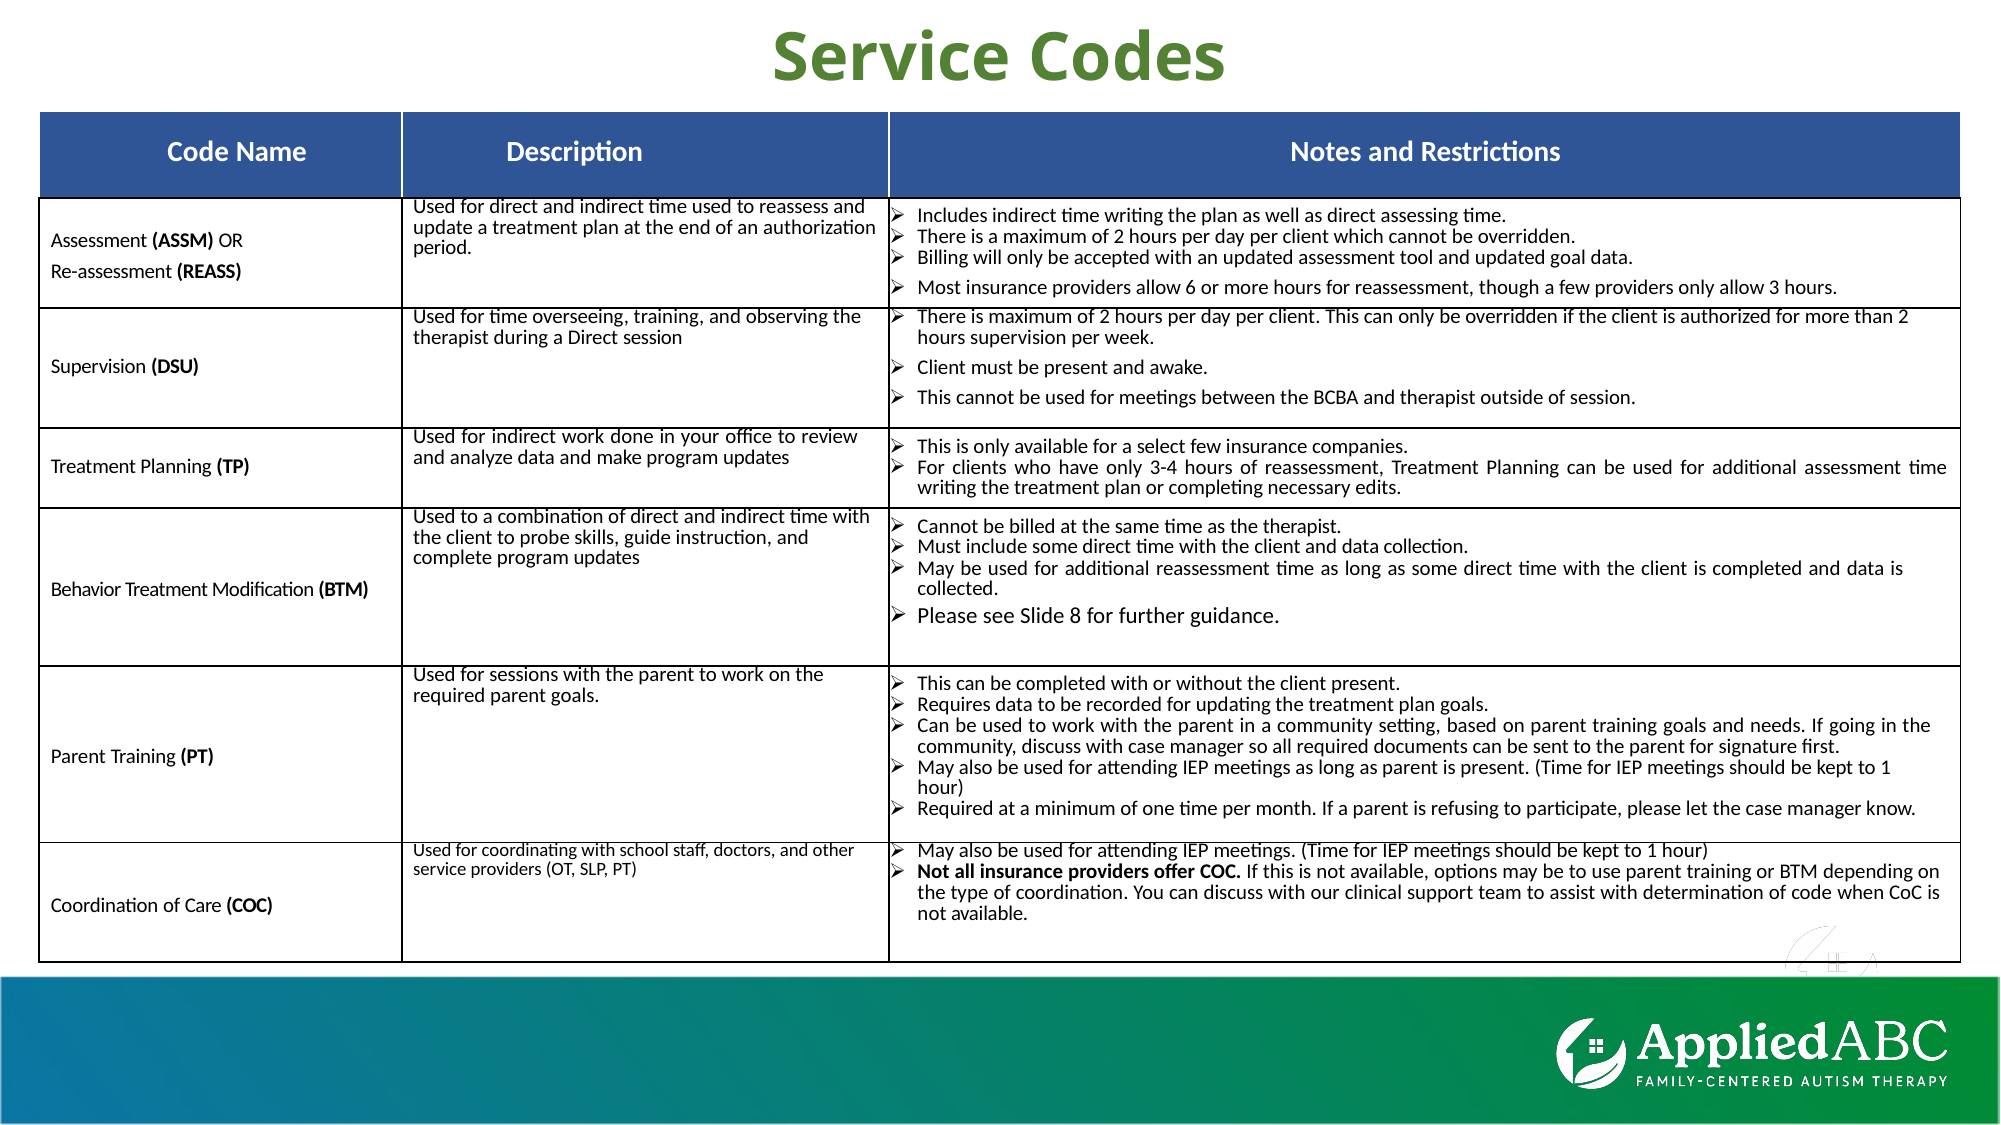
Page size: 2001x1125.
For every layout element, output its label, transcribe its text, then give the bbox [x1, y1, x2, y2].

table_cell Used for indirect work done in your office to review and analyze data and make program updates [403, 429, 888, 507]
table_header Notes and Restrictions [890, 112, 1960, 197]
table_header Code Name [40, 112, 401, 197]
title Service Codes [137, 10, 1863, 108]
table_cell Treatment Planning (TP) [40, 429, 401, 507]
table_cell Assessment (ASSM) OR Re-assessment (REASS) [40, 199, 401, 307]
table_cell This is only available for a select few insurance companies. For clients who have only 3-4 hours of reassessment, Treatment Planning can be used for additional assessment time writing the treatment plan or completing necessary edits. [890, 429, 1960, 507]
table_cell Parent Training (PT) [40, 667, 401, 842]
table_cell Supervision (DSU) [40, 309, 401, 427]
table_cell There is maximum of 2 hours per day per client. This can only be overridden if the client is authorized for more than 2 hours supervision per week. Client must be present and awake. This cannot be used for meetings between the BCBA and therapist outside of session. [890, 309, 1960, 427]
table_cell Used to a combination of direct and indirect time with the client to probe skills, guide instruction, and complete program updates [403, 509, 888, 665]
table_cell Coordination of Care (COC) [40, 843, 401, 961]
table_cell Used for direct and indirect time used to reassess and update a treatment plan at the end of an authorization period. [403, 199, 888, 307]
table_cell Used for coordinating with school staff, doctors, and other service providers (OT, SLP, PT) [403, 843, 888, 961]
table_cell Used for time overseeing, training, and observing the therapist during a Direct session [403, 309, 888, 427]
picture [0, 926, 2000, 1125]
table_cell May also be used for attending IEP meetings. (Time for IEP meetings should be kept to 1 hour) Not all insurance providers offer COC. If this is not available, options may be to use parent training or BTM depending on the type of coordination. You can discuss with our clinical support team to assist with determination of code when CoC is not available. [890, 843, 1960, 961]
table_cell Used for sessions with the parent to work on the required parent goals. [403, 667, 888, 842]
table_cell This can be completed with or without the client present. Requires data to be recorded for updating the treatment plan goals. Can be used to work with the parent in a community setting, based on parent training goals and needs. If going in the community, discuss with case manager so all required documents can be sent to the parent for signature first. May also be used for attending IEP meetings as long as parent is present. (Time for IEP meetings should be kept to 1 hour) Required at a minimum of one time per month. If a parent is refusing to participate, please let the case manager know. [890, 667, 1960, 842]
table_cell Cannot be billed at the same time as the therapist. Must include some direct time with the client and data collection. May be used for additional reassessment time as long as some direct time with the client is completed and data is collected. Please see Slide 8 for further guidance. [890, 509, 1960, 665]
table_header Description [403, 112, 888, 197]
table_cell Includes indirect time writing the plan as well as direct assessing time. There is a maximum of 2 hours per day per client which cannot be overridden. Billing will only be accepted with an updated assessment tool and updated goal data. Most insurance providers allow 6 or more hours for reassessment, though a few providers only allow 3 hours. [890, 199, 1960, 307]
table_cell Behavior Treatment Modification (BTM) [40, 509, 401, 665]
